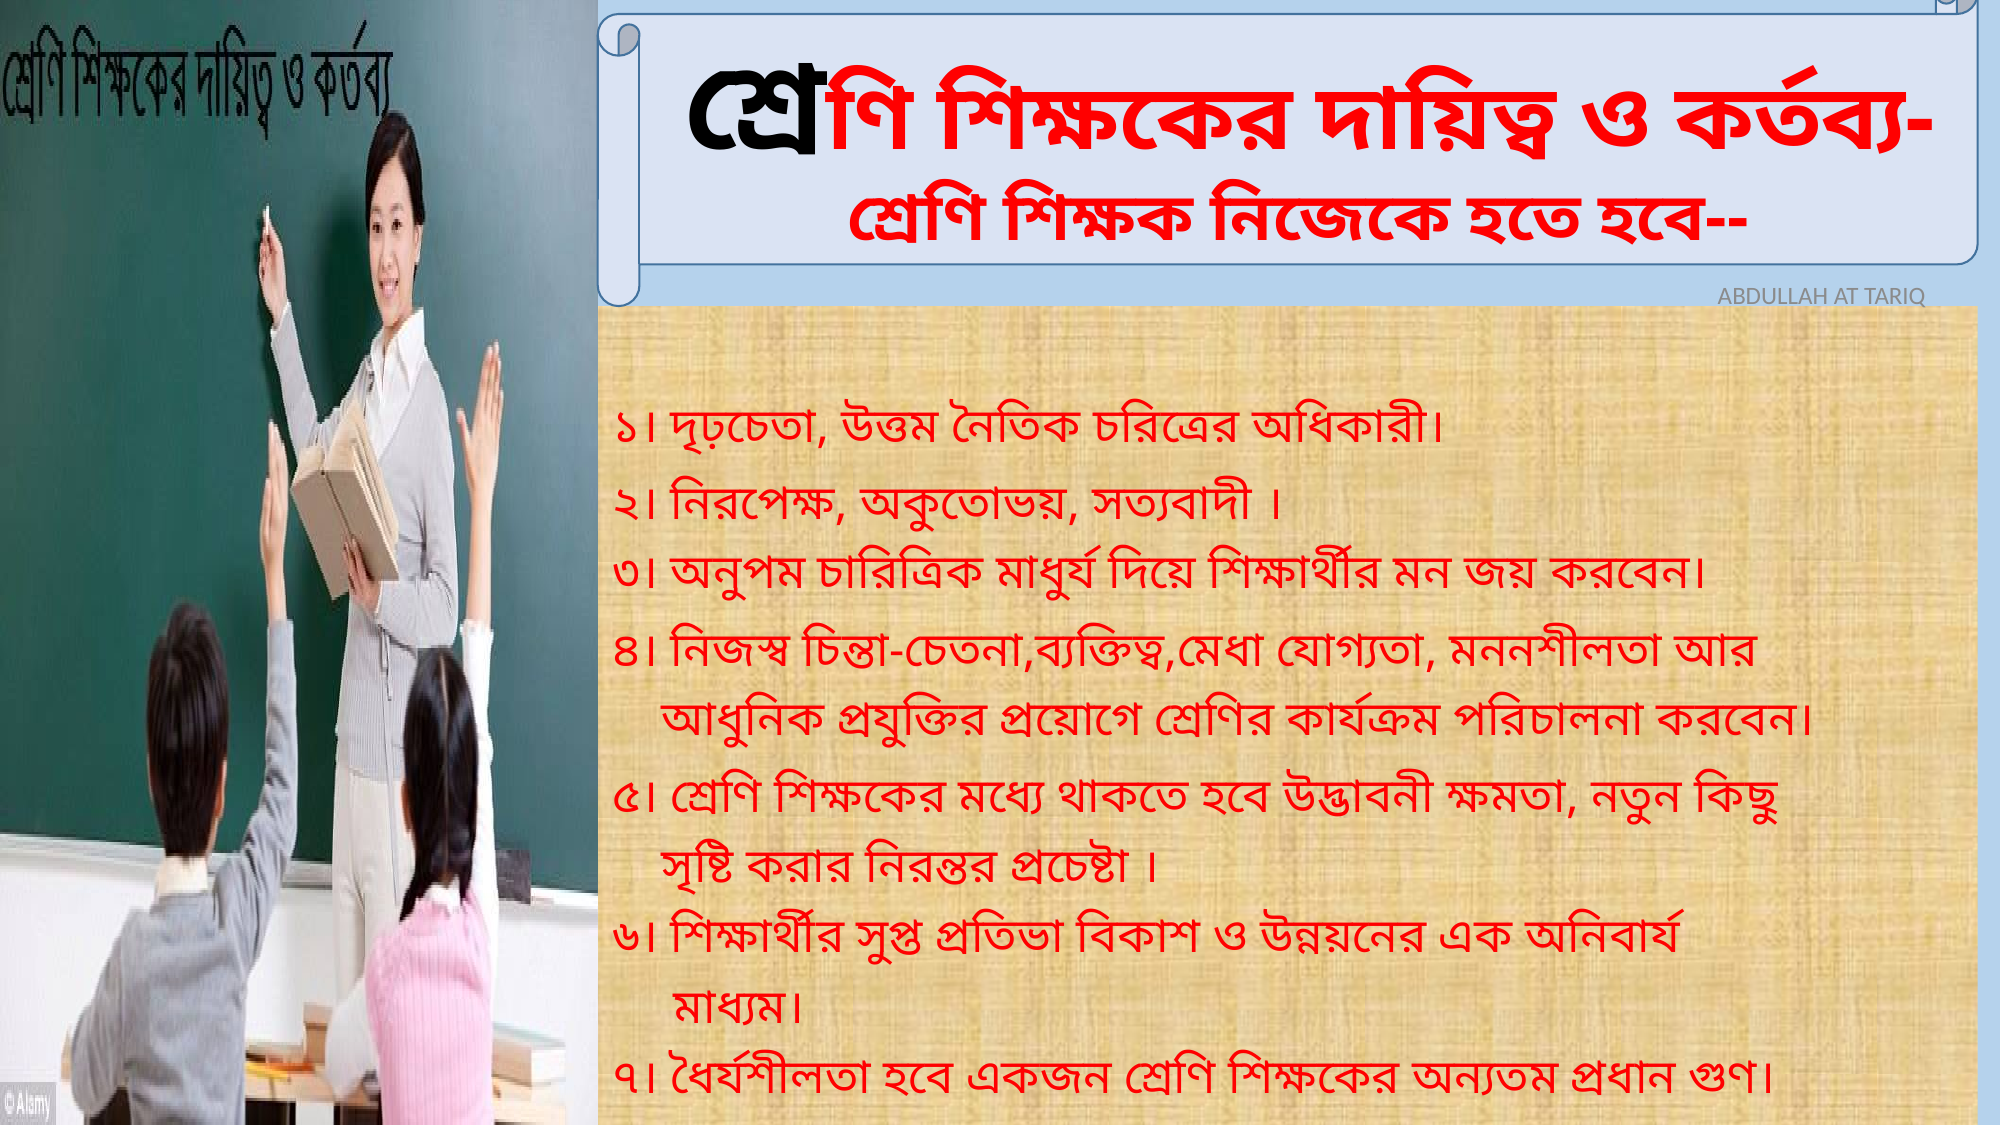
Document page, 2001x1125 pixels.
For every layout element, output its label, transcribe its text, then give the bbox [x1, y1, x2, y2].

text_box [598, 116, 2000, 325]
text_box শ্রেণি শিক্ষকের দায়িত্ব ও কর্তব্য- শ্রেণি শিক্ষক নিজেকে হতে হবে-- [598, 0, 1979, 116]
list ১। দৃঢ়চেতা, উত্তম নৈতিক চরিত্রের অধিকারী। ২। নিরপেক্ষ, অকুতোভয়, সত্যবাদী । ৩। অনুপম চারিত্রিক মাধুর্য দিয়ে শিক্ষার্থীর মন জয় করবেন। ৪। নিজস্ব চিন্তা-চেতনা,ব্যক্তিত্ব,মেধা যোগ্যতা, মননশীলতা আর আধুনিক প্রযুক্তির প্রয়োগে শ্রেণির কার্যক্রম পরিচালনা করবেন। ৫। শ্রেণি শিক্ষকের মধ্যে থাকতে হবে উদ্ভাবনী ক্ষমতা, নতুন কিছু সৃষ্টি করার নিরন্তর প্রচেষ্টা । ৬। শিক্ষার্থীর সুপ্ত প্রতিভা বিকাশ ও উন্নয়নের এক অনিবার্য মাধ্যম। ৭। ধৈর্যশীলতা হবে একজন শ্রেণি শিক্ষকের অন্যতম প্রধান গুণ। [598, 325, 1978, 1125]
picture [0, 0, 598, 1125]
footer ABDULLAH AT TARIQ [1484, 264, 2000, 325]
